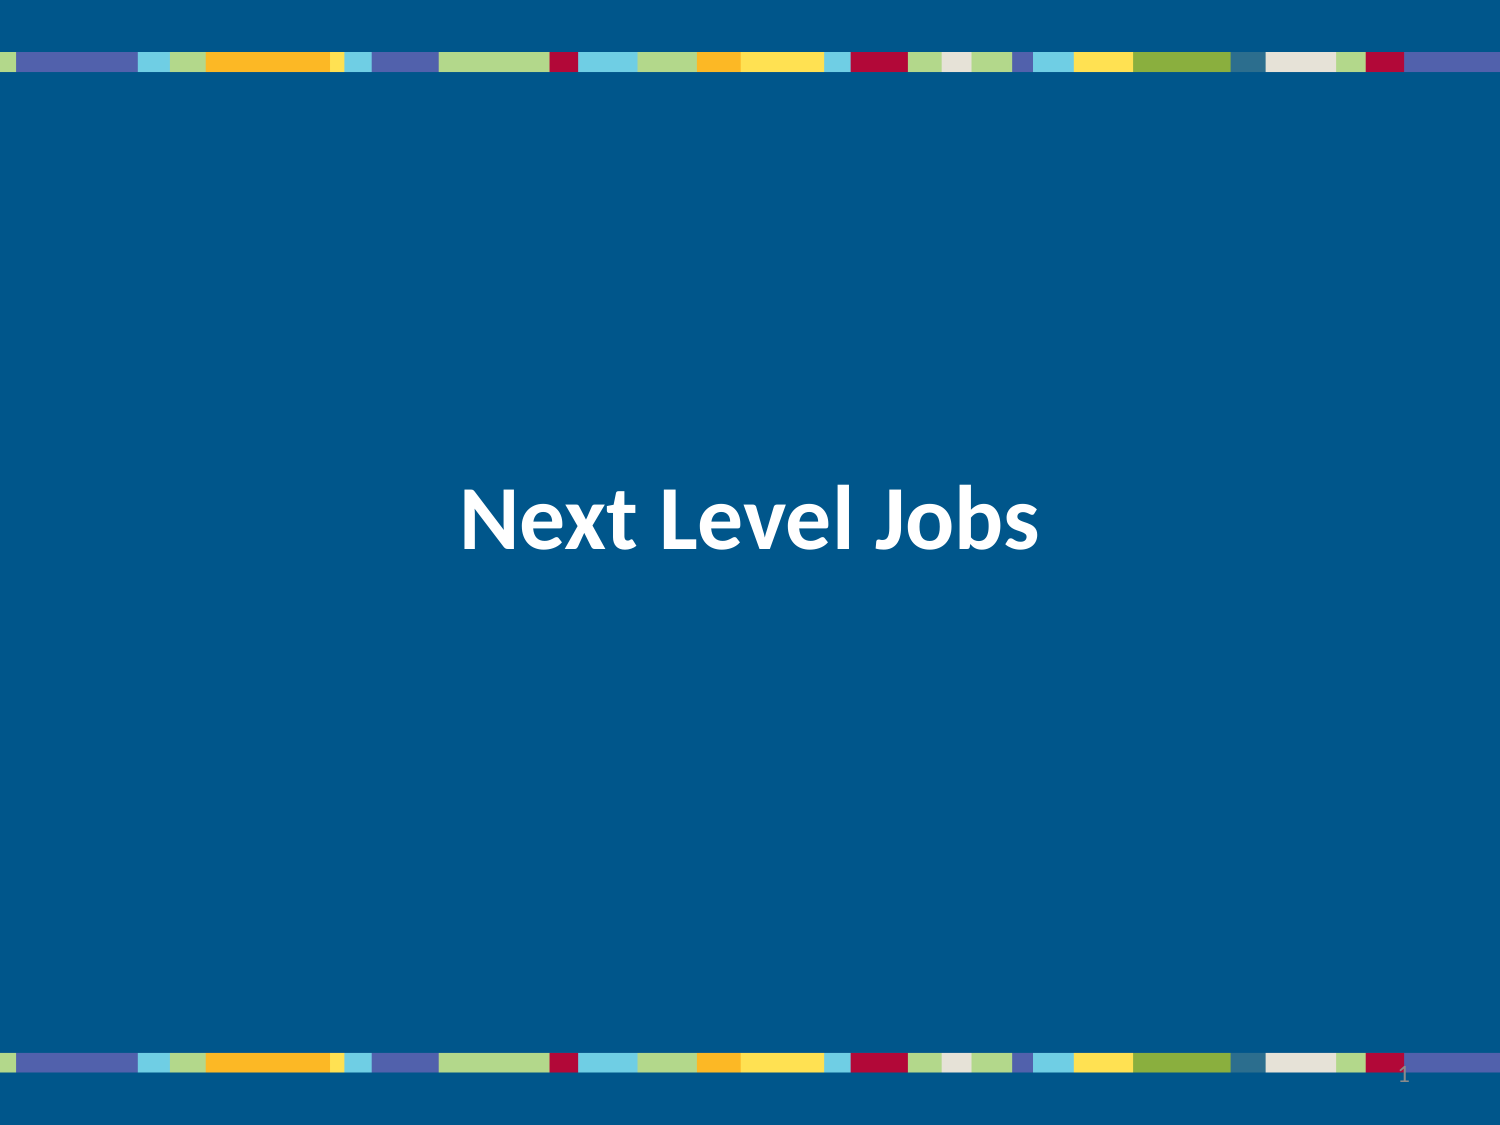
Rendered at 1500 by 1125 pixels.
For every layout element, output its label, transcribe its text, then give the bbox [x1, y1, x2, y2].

slide_number 1 [1074, 1042, 1425, 1103]
picture [0, 0, 1500, 1125]
title Next Level Jobs [112, 392, 1388, 634]
